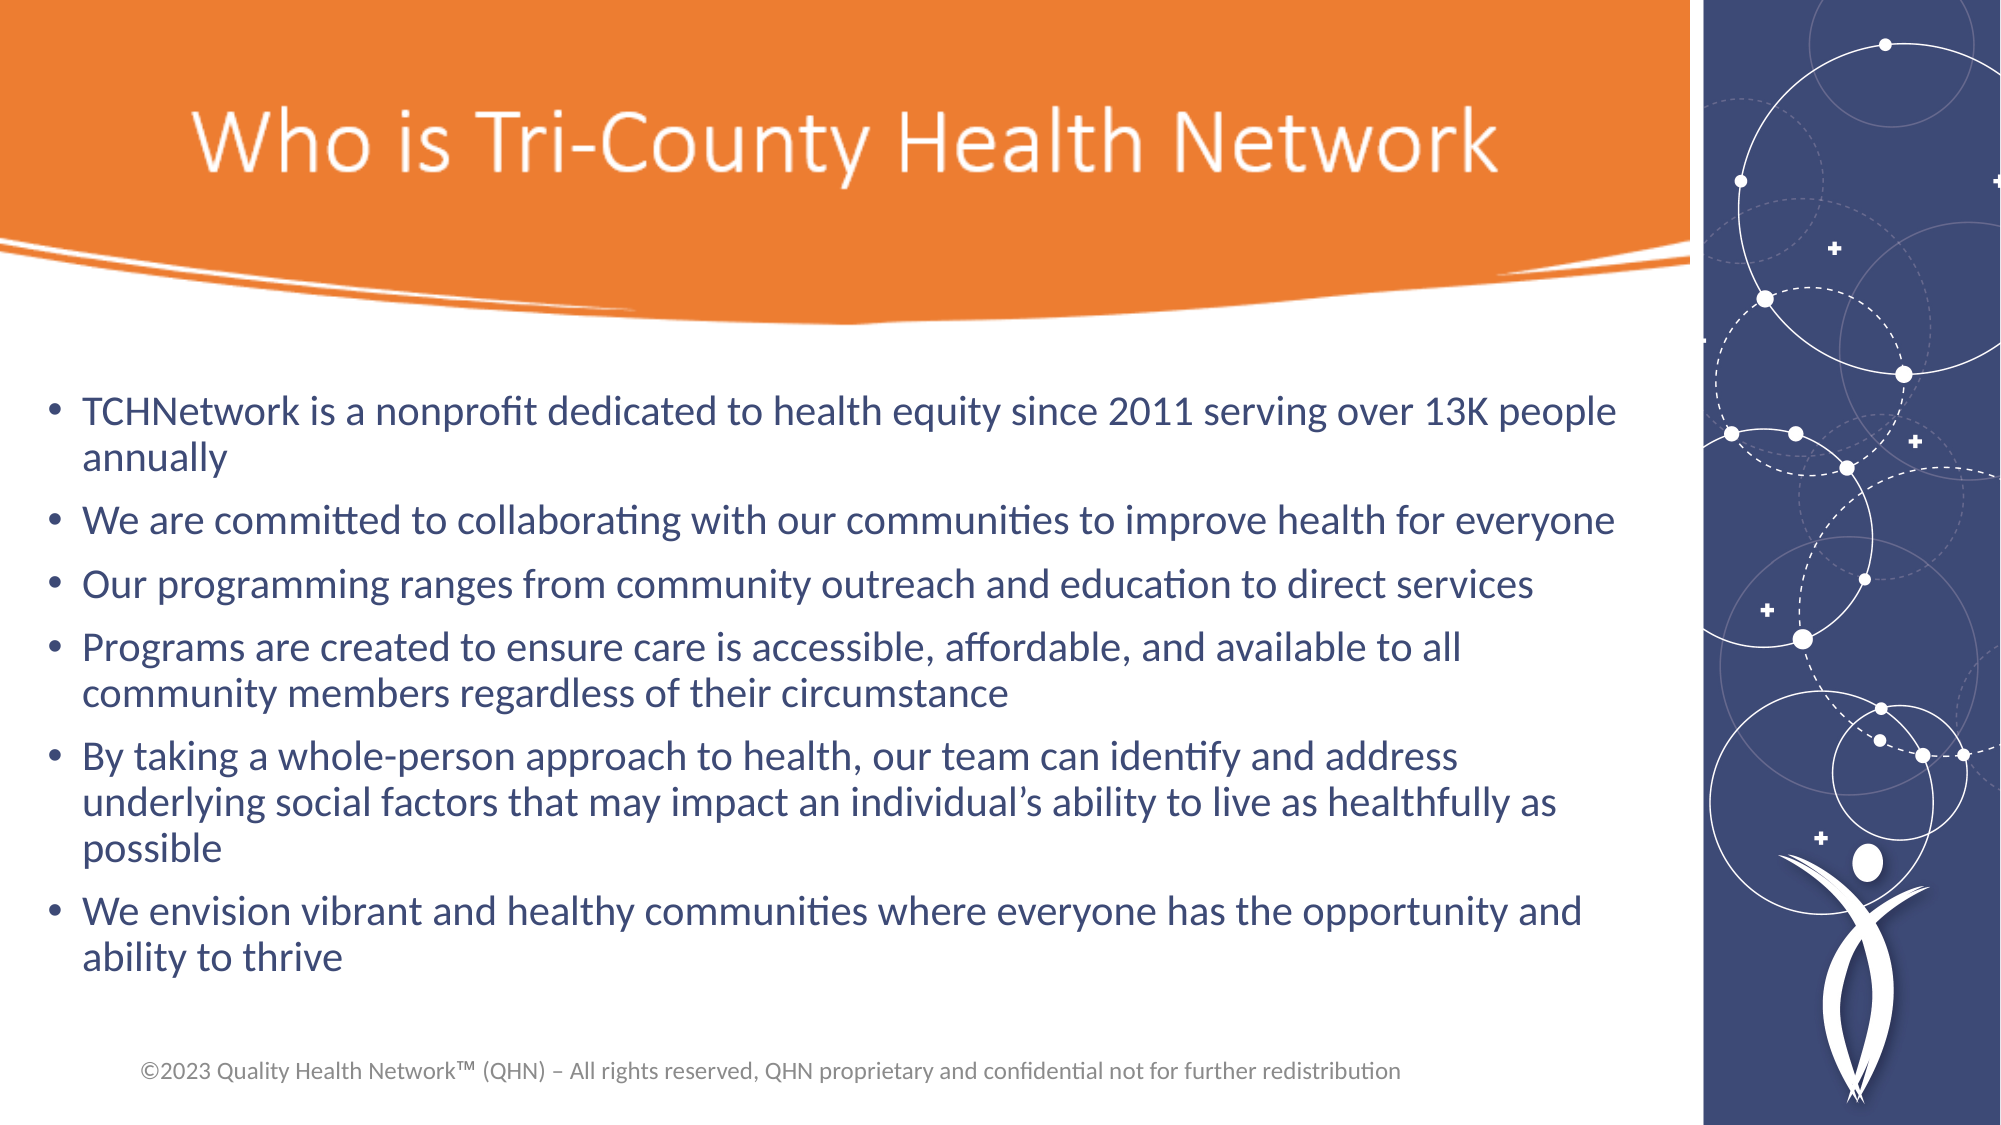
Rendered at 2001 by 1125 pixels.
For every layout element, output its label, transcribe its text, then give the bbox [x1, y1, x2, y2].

picture [0, 0, 2001, 1125]
list TCHNetwork is a nonprofit dedicated to health equity since 2011 serving over 13K people annually We are committed to collaborating with our communities to improve health for everyone Our programming ranges from community outreach and education to direct services Programs are created to ensure care is accessible, affordable, and available to all community members regardless of their circumstance By taking a whole-person approach to health, our team can identify and address underlying social factors that may impact an individual’s ability to live as healthfully as possible We envision vibrant and healthy communities where everyone has the opportunity and ability to thrive [32, 381, 1640, 1009]
